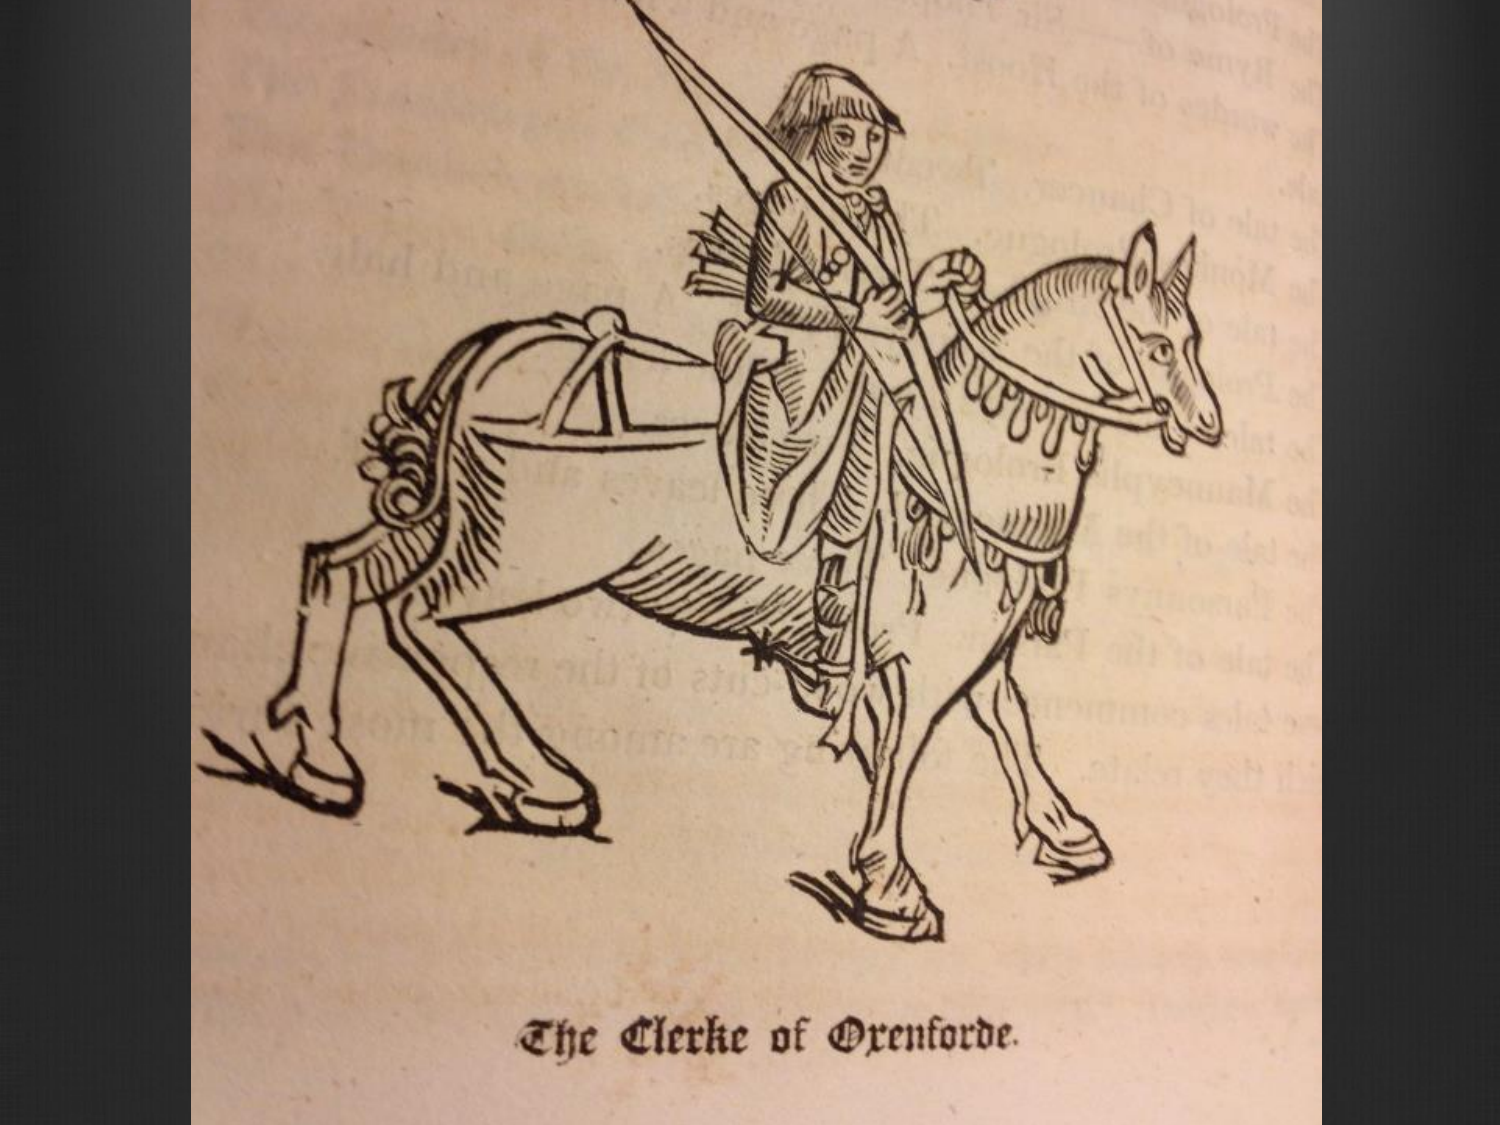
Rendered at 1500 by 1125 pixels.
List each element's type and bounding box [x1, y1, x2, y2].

picture [191, 0, 1322, 1125]
